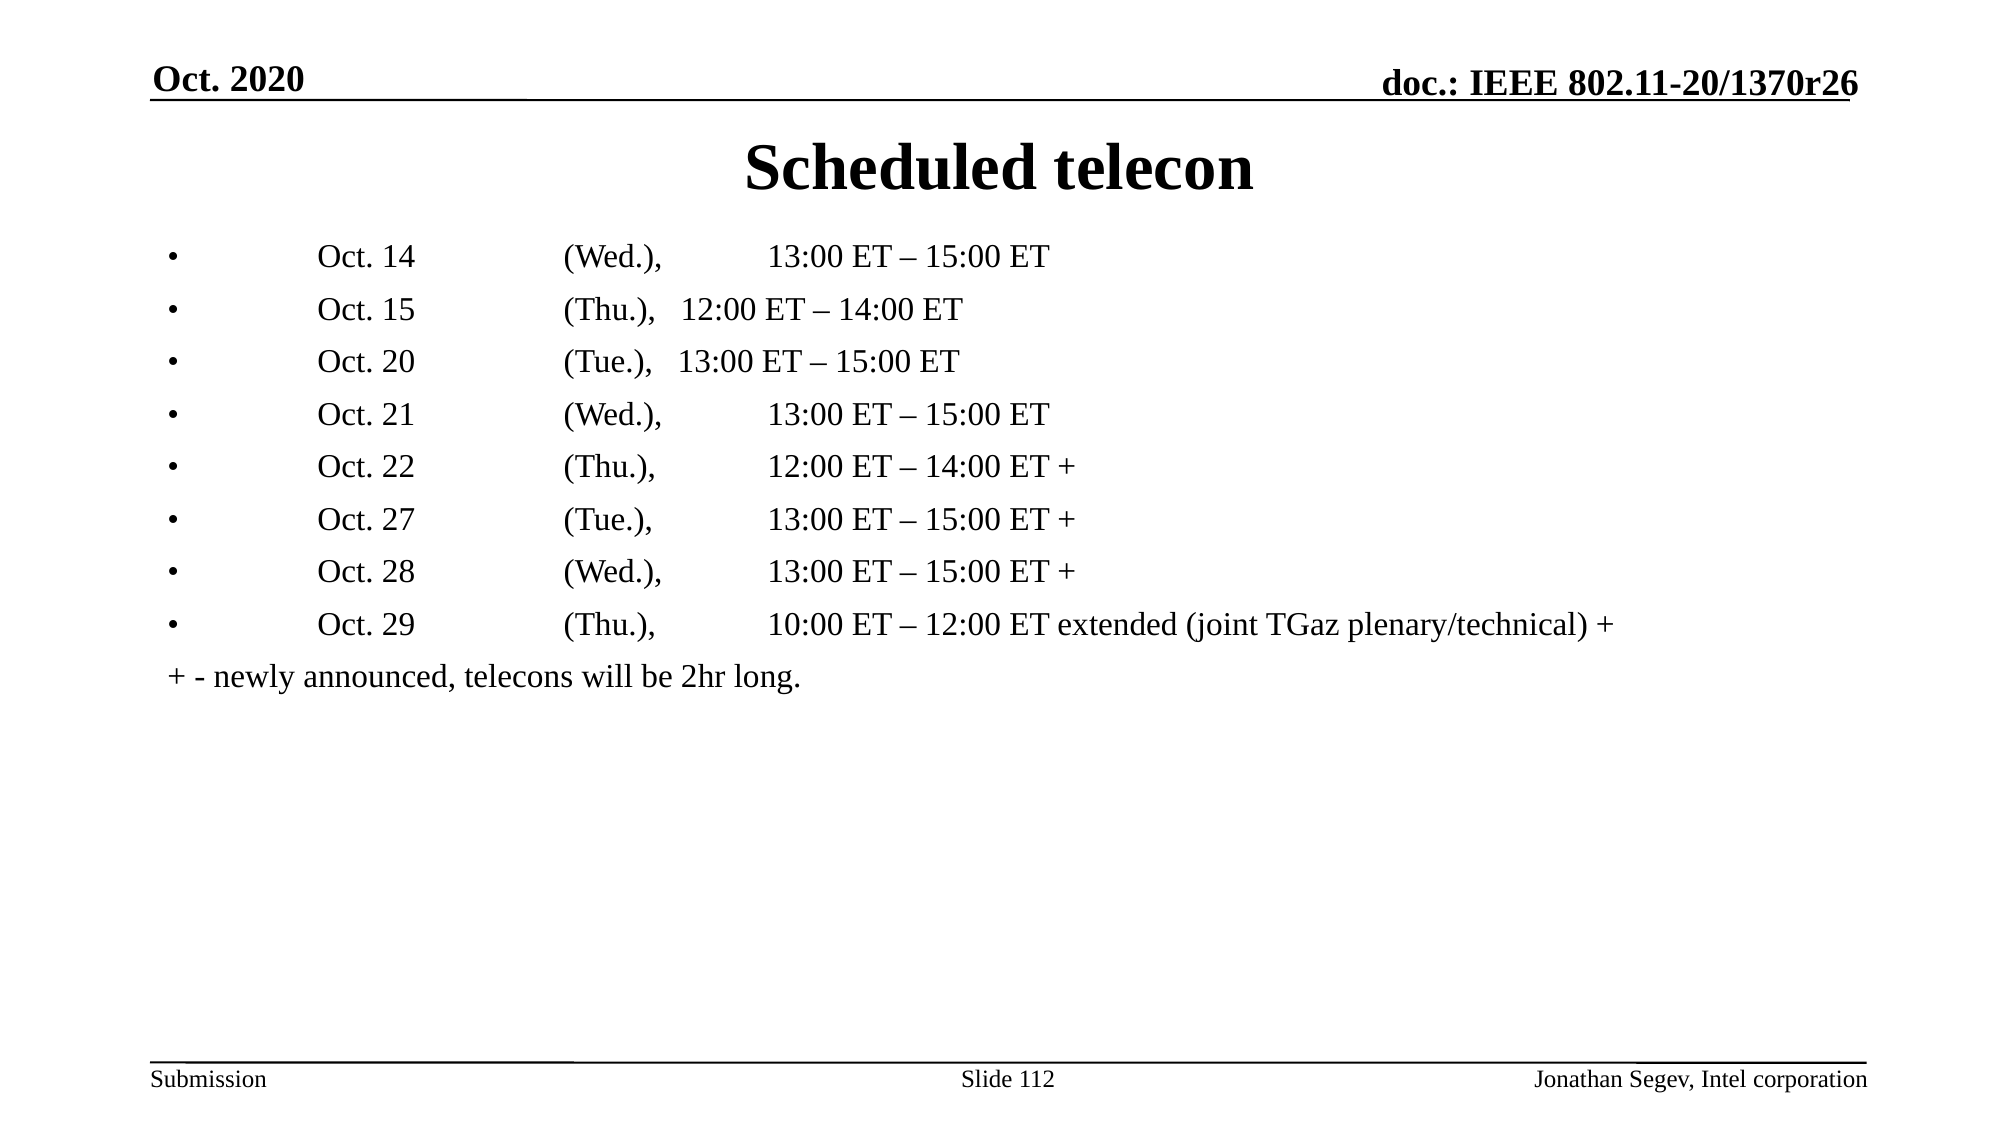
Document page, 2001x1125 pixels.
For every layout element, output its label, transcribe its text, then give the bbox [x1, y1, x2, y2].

footer Jonathan Segev, Intel corporation [1171, 1061, 1869, 1093]
slide_number Slide 112 [950, 1061, 1067, 1123]
text_box • Oct. 14 (Wed.), 13:00 ET – 15:00 ET • Oct. 15 (Thu.), 12:00 ET – 14:00 ET • Oct. 20 (Tue.), 13:00 ET – 15:00 ET • Oct. 21 (Wed.), 13:00 ET – 15:00 ET • Oct. 22 (Thu.), 12:00 ET – 14:00 ET + • Oct. 27 (Tue.), 13:00 ET – 15:00 ET + • Oct. 28 (Wed.), 13:00 ET – 15:00 ET + • Oct. 29 (Thu.), 10:00 ET – 12:00 ET extended (joint TGaz plenary/technical) + + - newly announced, telecons will be 2hr long. [152, 227, 1960, 1010]
title Scheduled telecon [149, 112, 1850, 215]
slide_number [152, 54, 563, 100]
